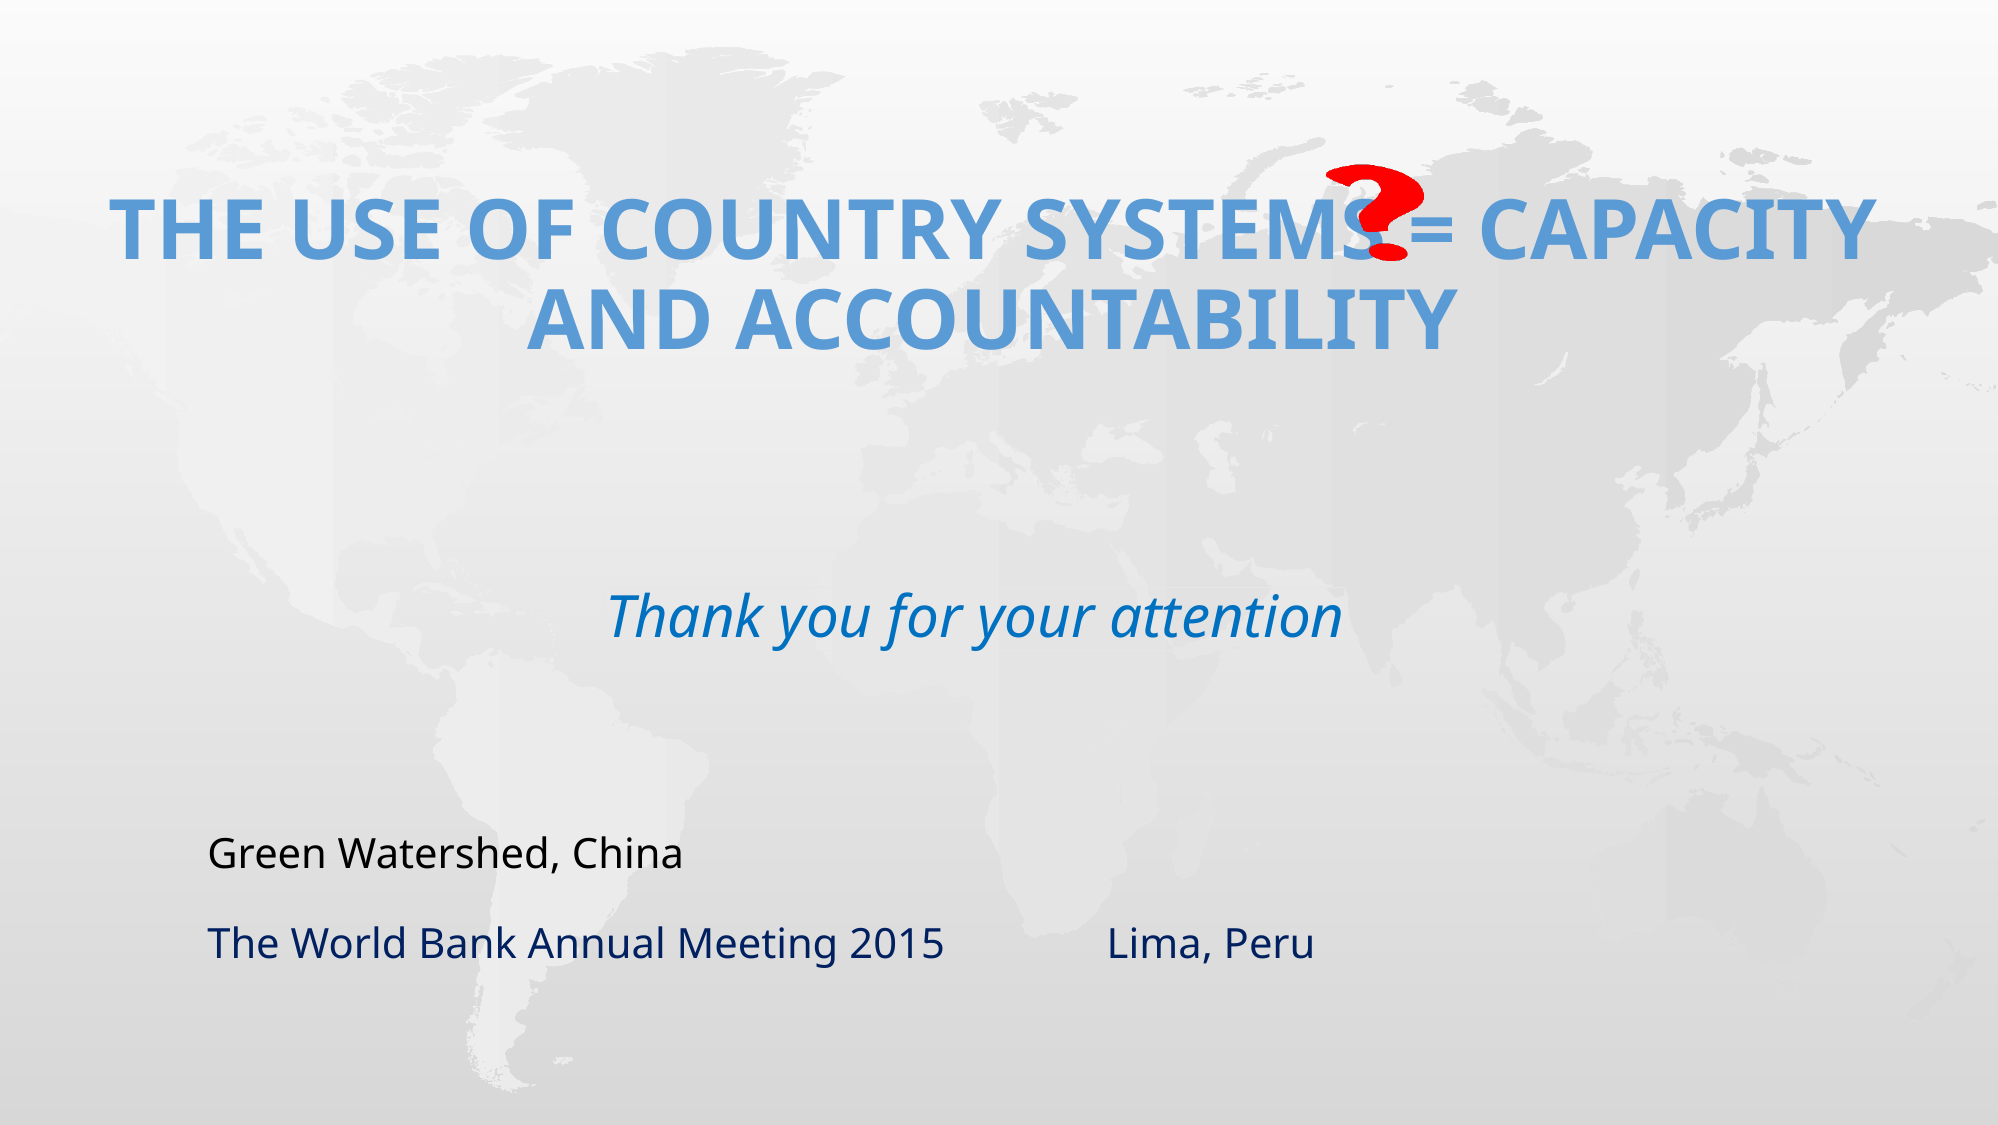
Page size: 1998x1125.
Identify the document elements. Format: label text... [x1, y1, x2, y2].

text_box Thank you for your attention [604, 587, 1345, 651]
title the use of country systems = capacity and accountability [99, 36, 1888, 376]
picture [1324, 162, 1426, 263]
list Green Watershed, China The World Bank Annual Meeting 2015 Lima, Peru [199, 824, 1488, 1001]
